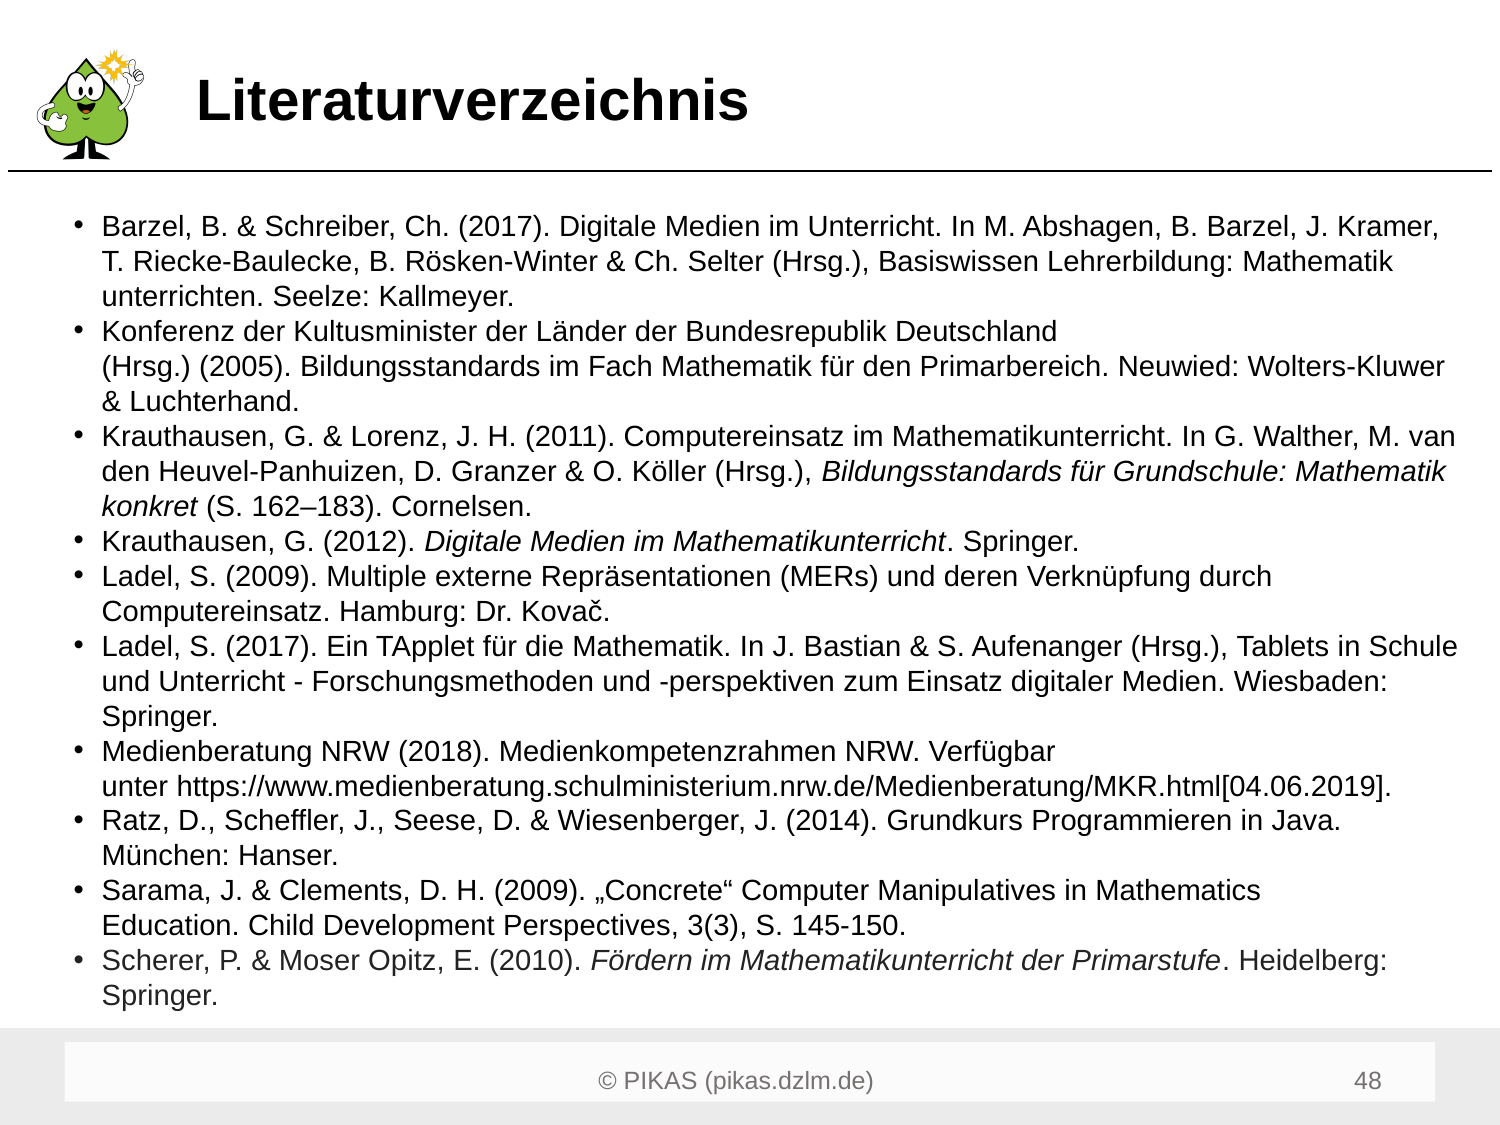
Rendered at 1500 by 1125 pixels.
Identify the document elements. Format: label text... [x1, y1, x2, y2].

slide_number 48 [1059, 1042, 1397, 1102]
list Barzel, B. & Schreiber, Ch. (2017). Digitale Medien im Unterricht. In M. Abshagen, B. Barzel, J. Kramer, T. Riecke-Baulecke, B. Rösken-Winter & Ch. Selter (Hrsg.), Basiswissen Lehrerbildung: Mathematik unterrichten. Seelze: Kallmeyer. Konferenz der Kultusminister der Länder der Bundesrepublik Deutschland (Hrsg.) (2005). Bildungsstandards im Fach Mathematik für den Primarbereich. Neuwied: Wolters-Kluwer & Luchterhand. Krauthausen, G. & Lorenz, J. H. (2011). Computereinsatz im Mathematikunterricht. In G. Walther, M. van den Heuvel-Panhuizen, D. Granzer & O. Köller (Hrsg.), Bildungsstandards für Grundschule: Mathematik konkret (S. 162–183). Cornelsen. Krauthausen, G. (2012). Digitale Medien im Mathematikunterricht. Springer. Ladel, S. (2009). Multiple externe Repräsentationen (MERs) und deren Verknüpfung durch Computereinsatz. Hamburg: Dr. Kovač. Ladel, S. (2017). Ein TApplet für die Mathematik. In J. Bastian & S. Aufenanger (Hrsg.), Tablets in Schule und Unterricht - Forschungsmethoden und -perspektiven zum Einsatz digitaler Medien. Wiesbaden: Springer. Medienberatung NRW (2018). Medienkompetenzrahmen NRW. Verfügbar unter https://www.medienberatung.schulministerium.nrw.de/Medienberatung/MKR.html[04.06.2019]. Ratz, D., Scheffler, J., Seese, D. & Wiesenberger, J. (2014). Grundkurs Programmieren in Java. München: Hanser. Sarama, J. & Clements, D. H. (2009). „Concrete“ Computer Manipulatives in Mathematics Education. Child Development Perspectives, 3(3), S. 145-150. Scherer, P. & Moser Opitz, E. (2010). Fördern im Mathematikunterricht der Primarstufe. Heidelberg: Springer. [58, 200, 1481, 1012]
picture [19, 42, 161, 163]
title Literaturverzeichnis [179, 62, 1330, 162]
